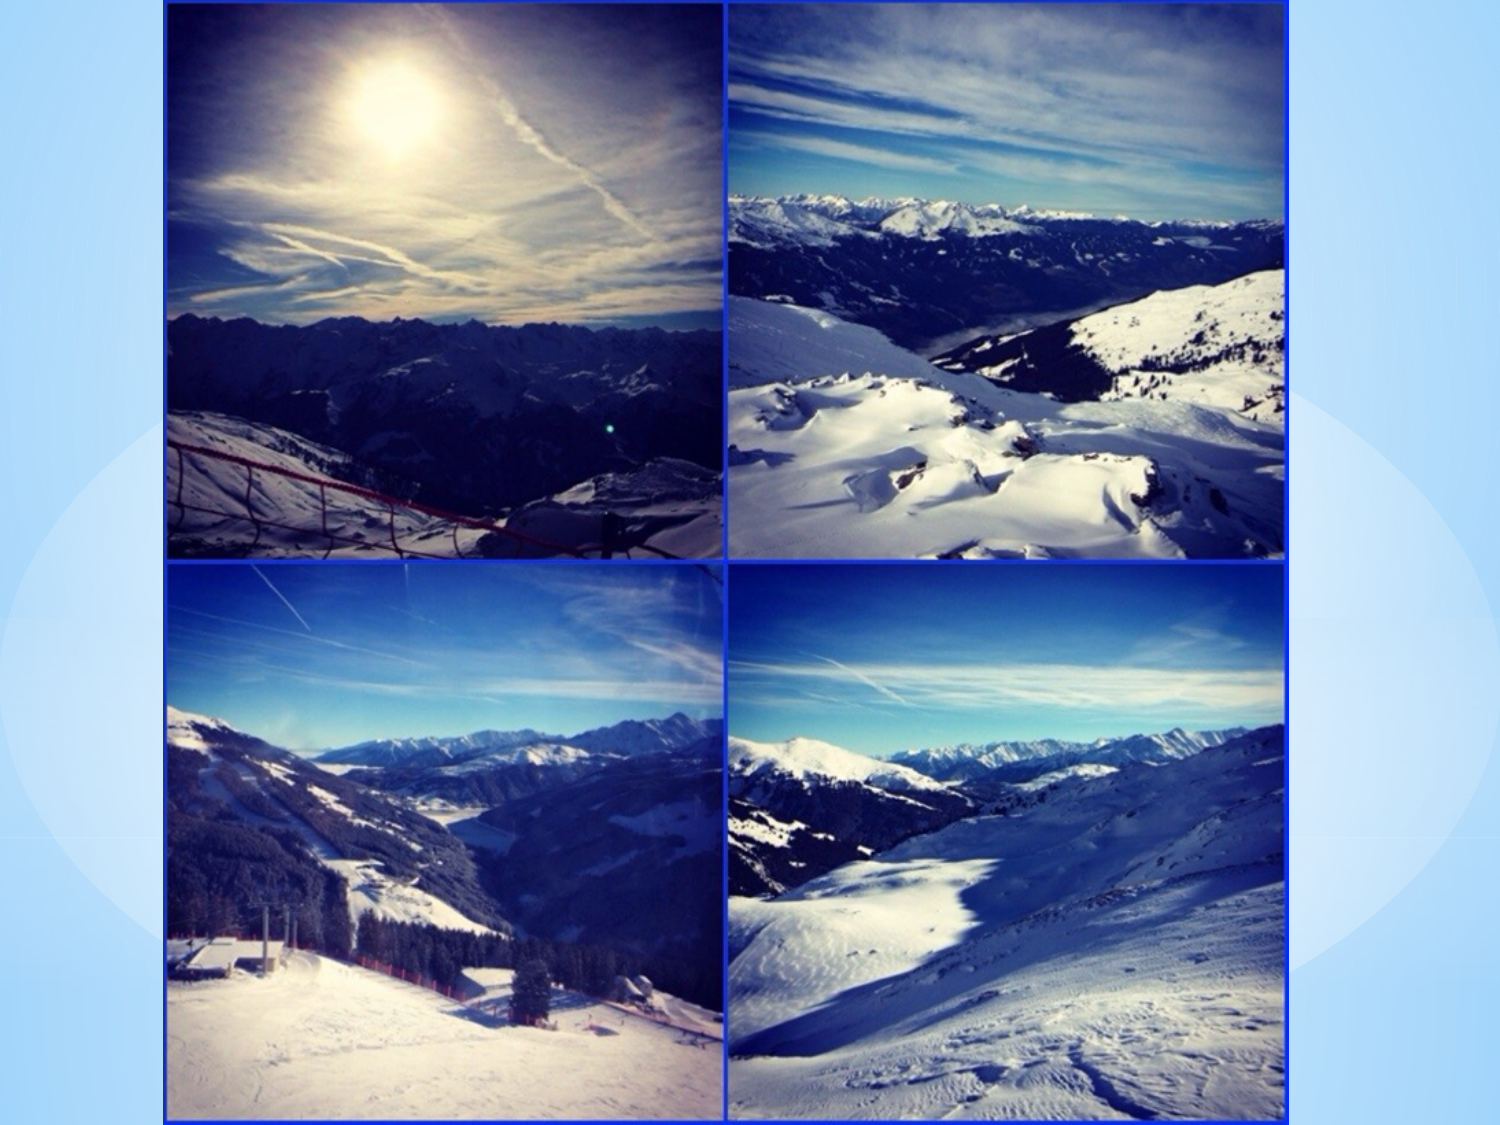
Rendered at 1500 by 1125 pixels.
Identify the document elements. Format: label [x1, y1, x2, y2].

picture [163, 0, 1290, 1125]
